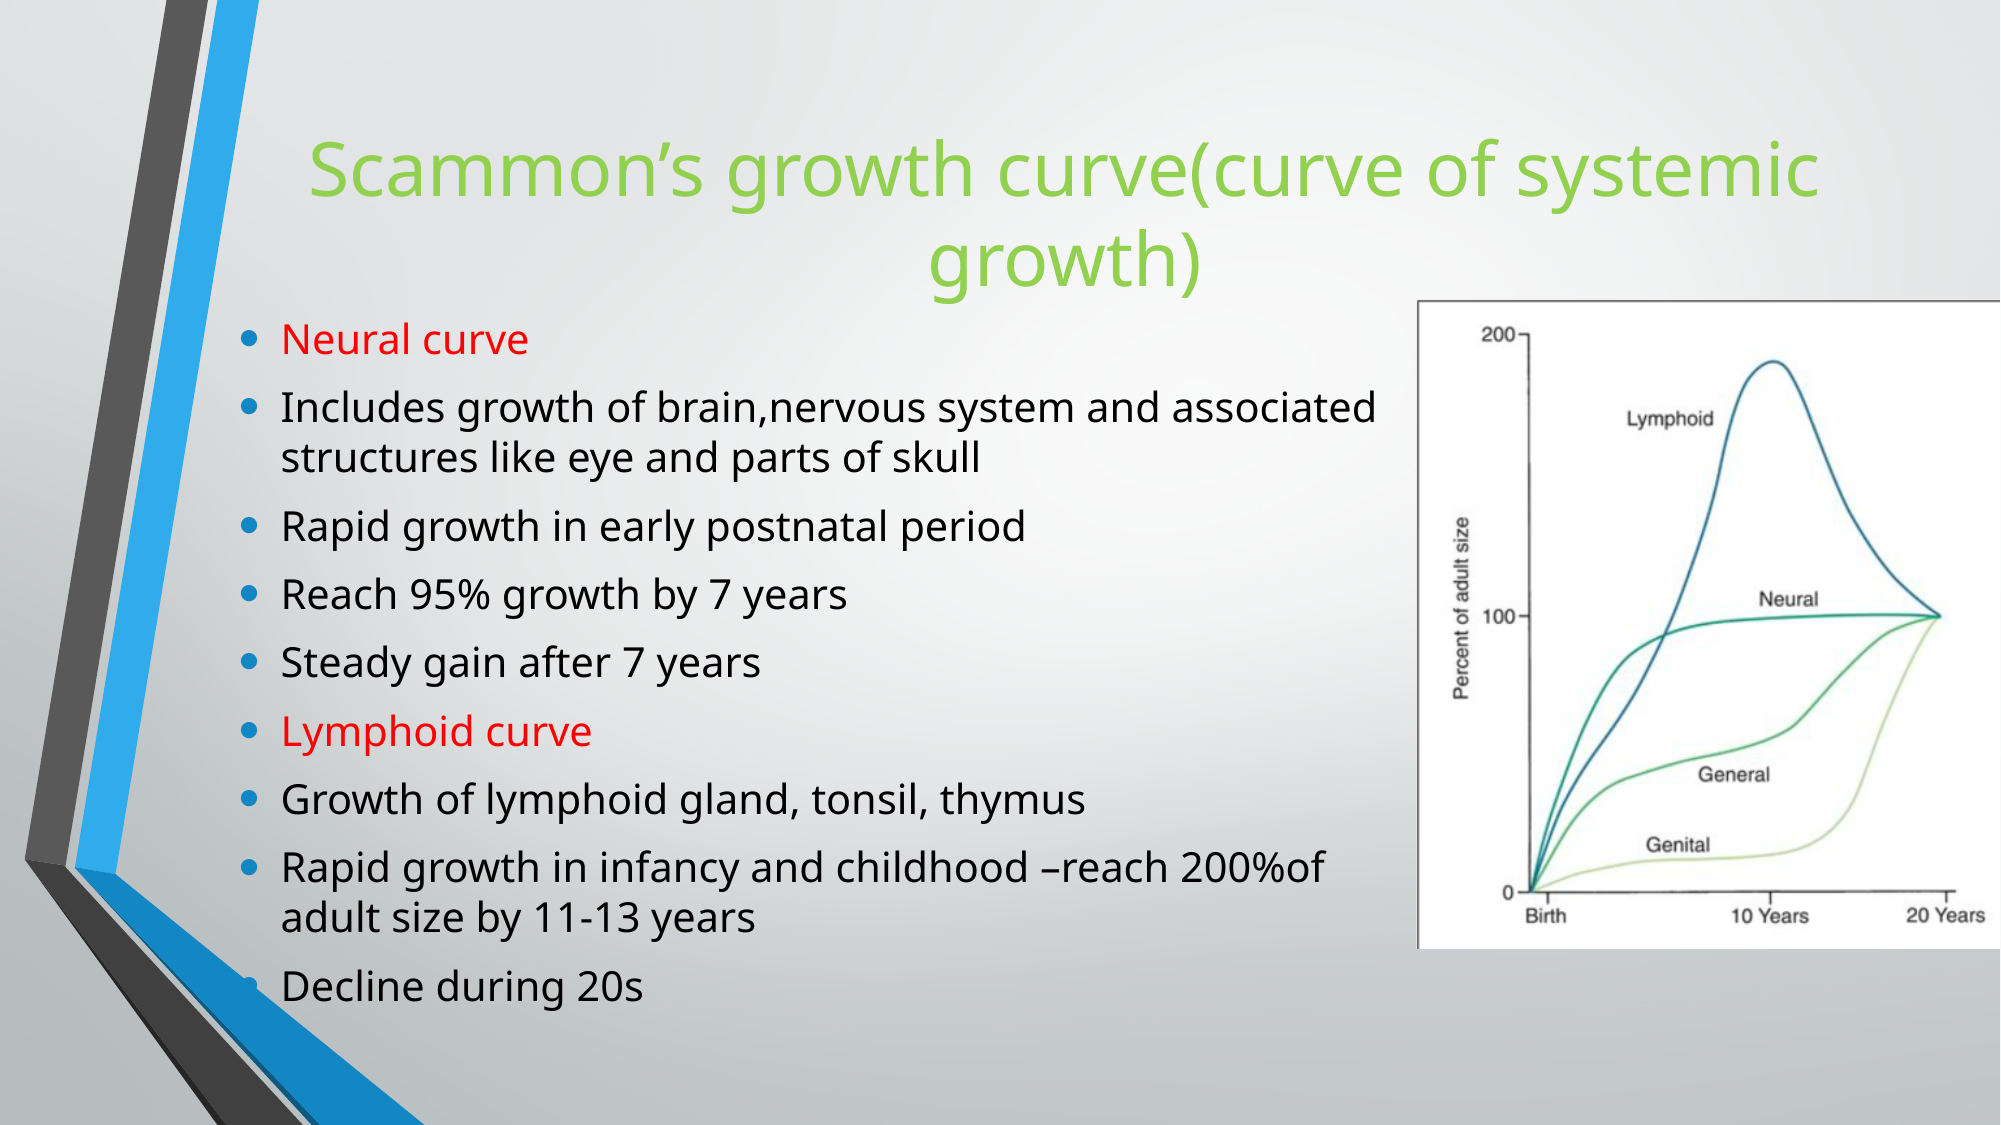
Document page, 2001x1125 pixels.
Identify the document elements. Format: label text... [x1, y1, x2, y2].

title Scammon’s growth curve(curve of systemic growth) [243, 112, 1887, 400]
picture [1416, 299, 2000, 949]
list Neural curve Includes growth of brain,nervous system and associated structures like eye and parts of skull Rapid growth in early postnatal period Reach 95% growth by 7 years Steady gain after 7 years Lymphoid curve Growth of lymphoid gland, tonsil, thymus Rapid growth in infancy and childhood –reach 200%of adult size by 11-13 years Decline during 20s [223, 304, 1397, 1018]
